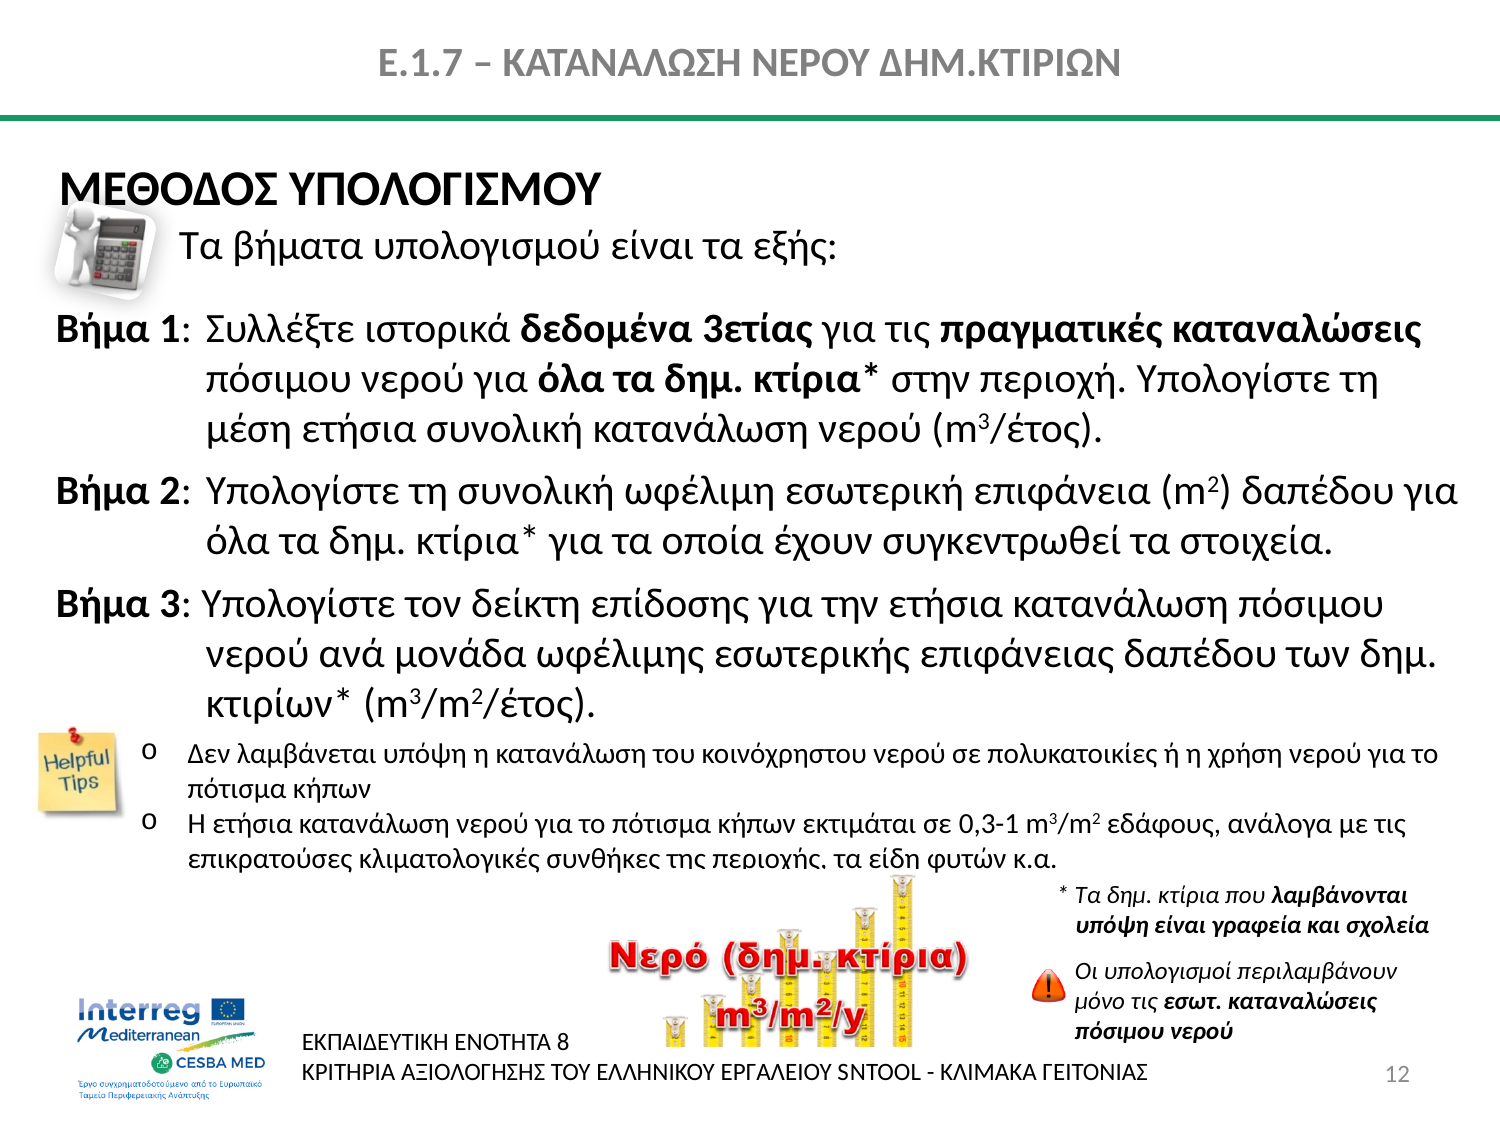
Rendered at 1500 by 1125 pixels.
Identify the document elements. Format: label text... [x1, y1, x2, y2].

text_box * Τα δημ. κτίρια που λαμβάνονται υπόψη είναι γραφεία και σχολεία [1041, 871, 1500, 946]
text_box Βήμα 1: Συλλέξτε ιστορικά δεδομένα 3ετίας για τις πραγματικές καταναλώσεις πόσιμου νερού για όλα τα δημ. κτίρια* στην περιοχή. Υπολογίστε τη μέση ετήσια συνολική κατανάλωση νερού (m3/έτος). Βήμα 2: Υπολογίστε τη συνολική ωφέλιμη εσωτερική επιφάνεια (m2) δαπέδου για όλα τα δημ. κτίρια* για τα οποία έχουν συγκεντρωθεί τα στοιχεία. Βήμα 3: Υπολογίστε τον δείκτη επίδοσης για την ετήσια κατανάλωση πόσιμου νερού ανά μονάδα ωφέλιμης εσωτερικής επιφάνειας δαπέδου των δημ. κτιρίων* (m3/m2/έτος). [40, 292, 1475, 726]
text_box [1030, 946, 1444, 1054]
text_box Δεν λαμβάνεται υπόψη η κατανάλωση του κοινόχρηστου νερού σε πολυκατοικίες ή η χρήση νερού για το πότισμα κήπων Η ετήσια κατανάλωση νερού για το πότισμα κήπων εκτιμάται σε 0,3-1 m3/m2 εδάφους, ανάλογα με τις επικρατούσες κλιματολογικές συνθήκες της περιοχής, τα είδη φυτών κ.α. [125, 726, 1487, 917]
text_box ΜΕΘΟΔΟΣ ΥΠΟΛΟΓΙΣΜΟΥ [43, 147, 1331, 235]
slide_number 12 [1074, 1061, 1425, 1103]
picture [54, 200, 156, 294]
picture [32, 725, 128, 822]
text_box Τα βήματα υπολογισμού είναι τα εξής: [163, 210, 1438, 292]
picture [75, 995, 268, 1101]
picture [581, 869, 995, 1065]
text_box Ε.1.7 – ΚΑΤΑΝΑΛΩΣΗ ΝΕΡΟΥ ΔΗΜ.ΚΤΙΡΙΩΝ [0, 0, 1500, 121]
